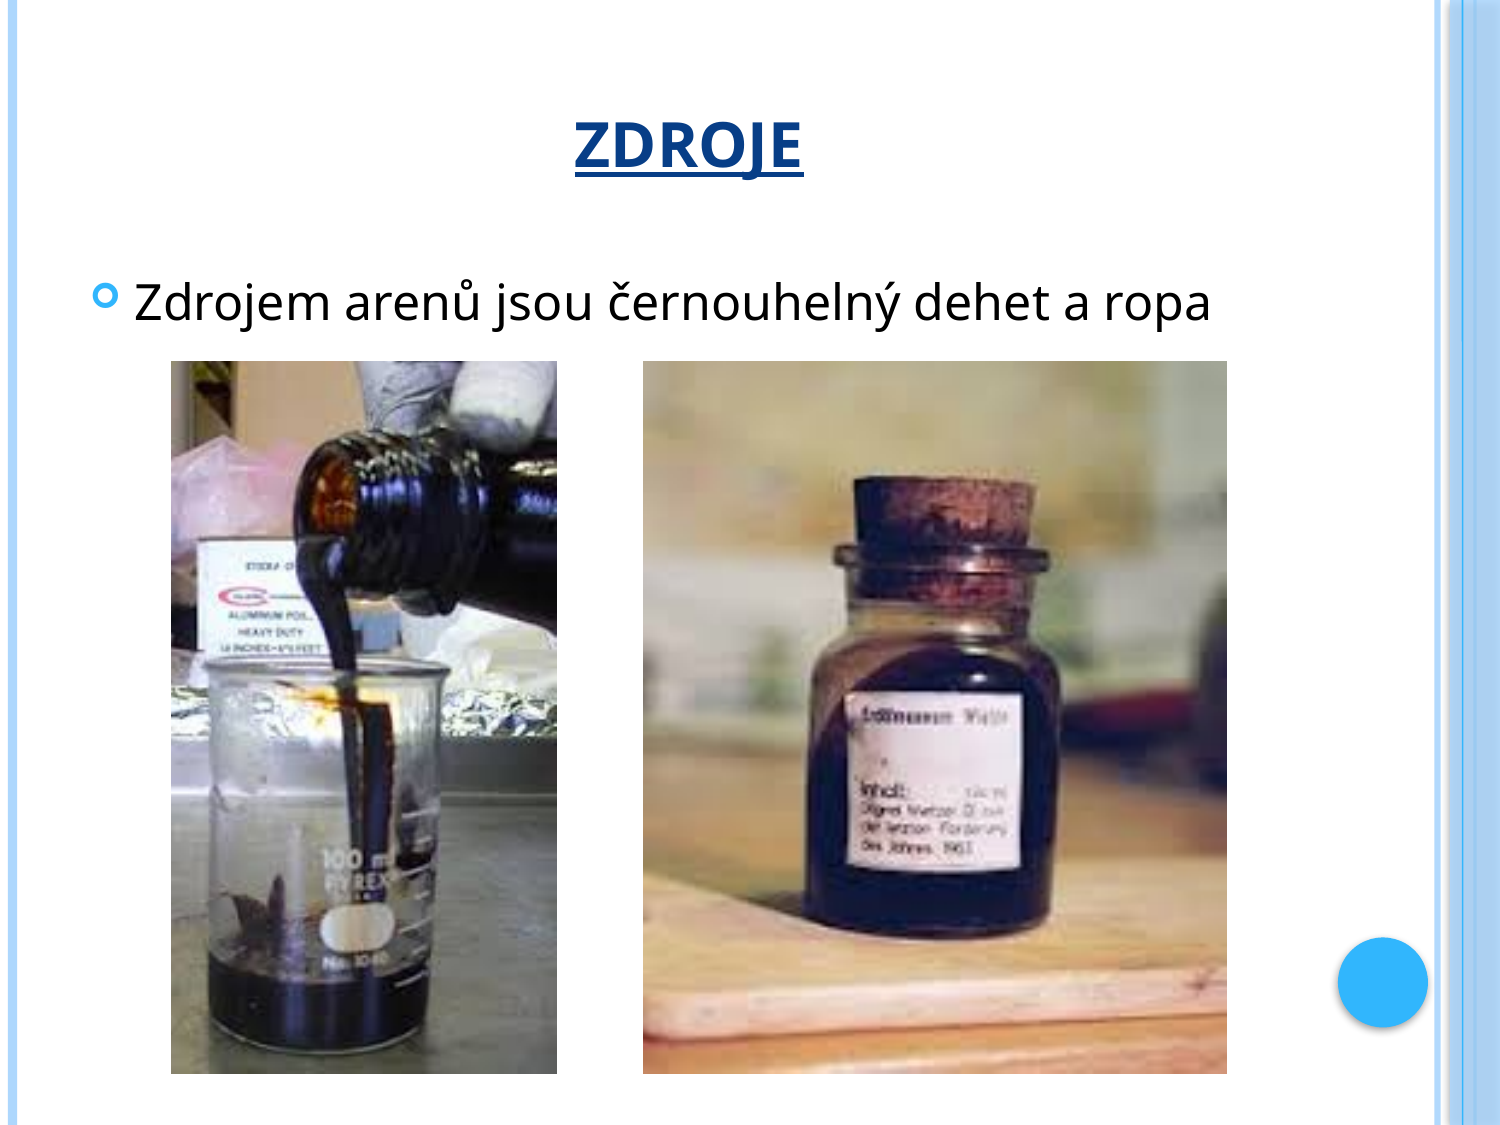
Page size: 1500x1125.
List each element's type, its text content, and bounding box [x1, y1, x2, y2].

title ZDROJE [76, 0, 1302, 188]
picture [643, 361, 1227, 1075]
picture [170, 361, 557, 1075]
list Zdrojem arenů jsou černouhelný dehet a ropa [75, 262, 1300, 1062]
